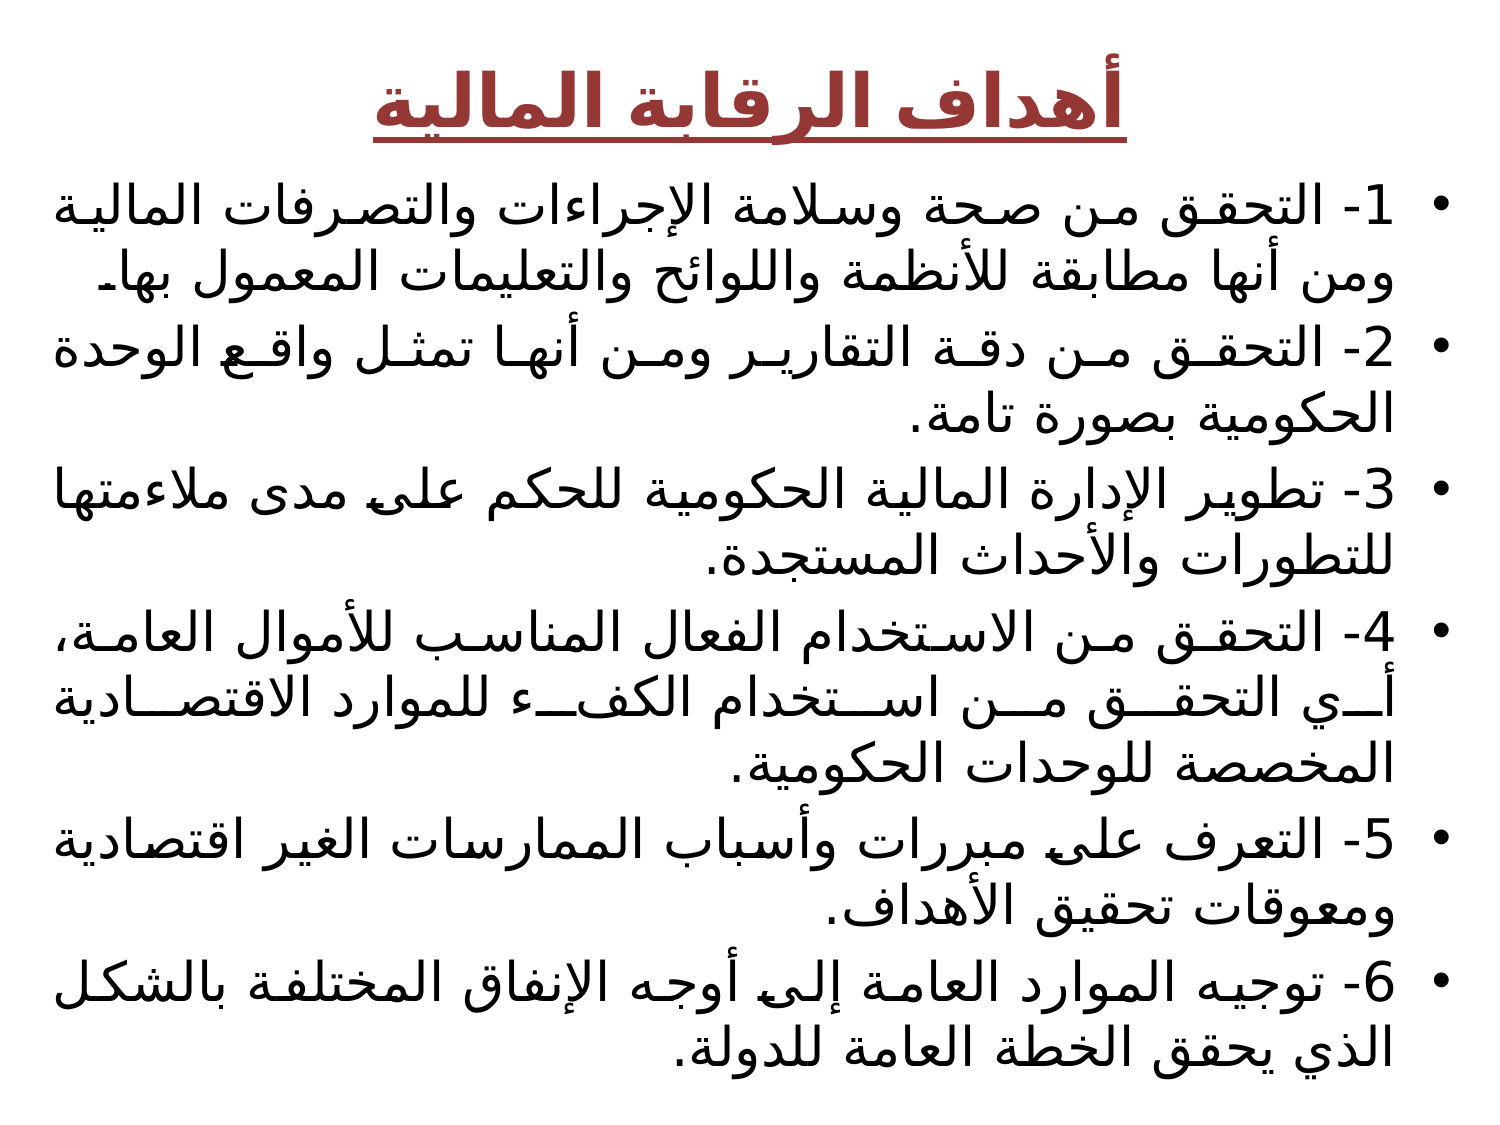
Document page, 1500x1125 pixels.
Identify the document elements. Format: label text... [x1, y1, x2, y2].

list 1- التحقق من صحة وسلامة الإجراءات والتصرفات المالية ومن أنها مطابقة للأنظمة واللوائح والتعليمات المعمول بها. 2- التحقق من دقة التقارير ومن أنها تمثل واقع الوحدة الحكومية بصورة تامة. 3- تطوير الإدارة المالية الحكومية للحكم على مدى ملاءمتها للتطورات والأحداث المستجدة. 4- التحقق من الاستخدام الفعال المناسب للأموال العامة، أي التحقق من استخدام الكفء للموارد الاقتصادية المخصصة للوحدات الحكومية. 5- التعرف على مبررات وأسباب الممارسات الغير اقتصادية ومعوقات تحقيق الأهداف. 6- توجيه الموارد العامة إلى أوجه الإنفاق المختلفة بالشكل الذي يحقق الخطة العامة للدولة. [37, 162, 1463, 1088]
title أهداف الرقابة المالية [75, 45, 1425, 150]
